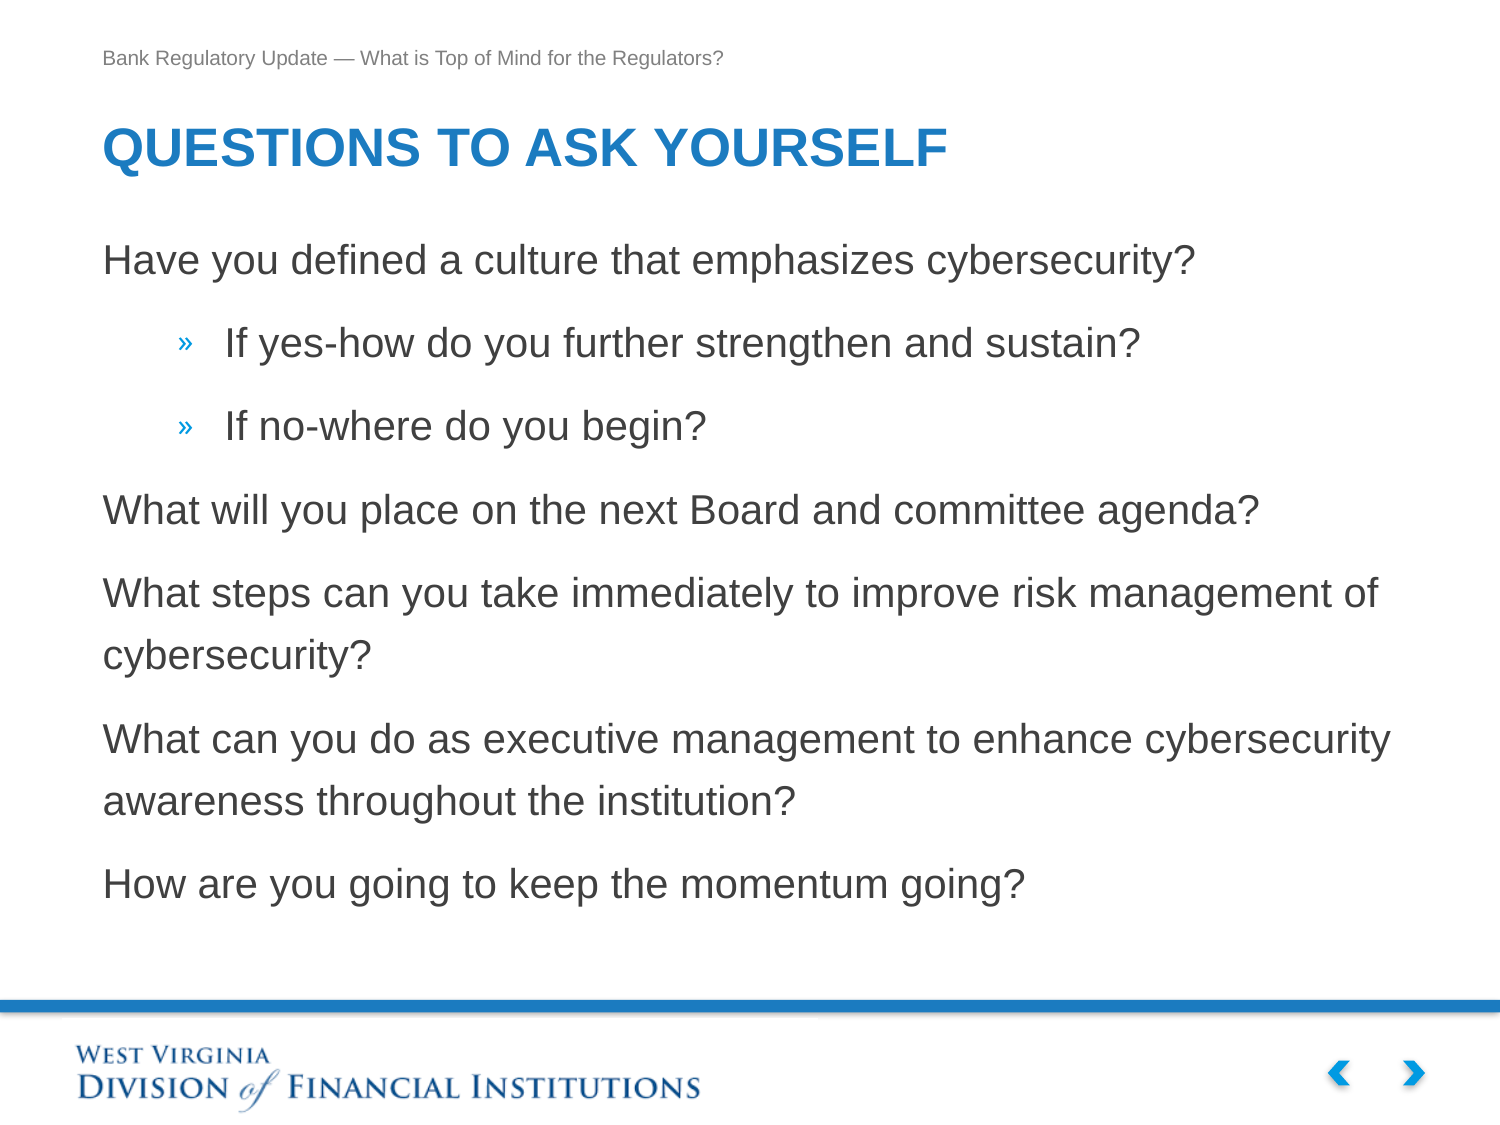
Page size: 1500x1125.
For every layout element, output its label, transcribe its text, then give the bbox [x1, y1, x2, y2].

list Have you defined a culture that emphasizes cybersecurity? If yes-how do you further strengthen and sustain? If no-where do you begin? What will you place on the next Board and committee agenda? What steps can you take immediately to improve risk management of cybersecurity? What can you do as executive management to enhance cybersecurity awareness throughout the institution? How are you going to keep the momentum going? [87, 212, 1438, 913]
picture [62, 1018, 818, 1125]
title QUESTIONS TO ASK YOURSELF [87, 99, 1438, 212]
